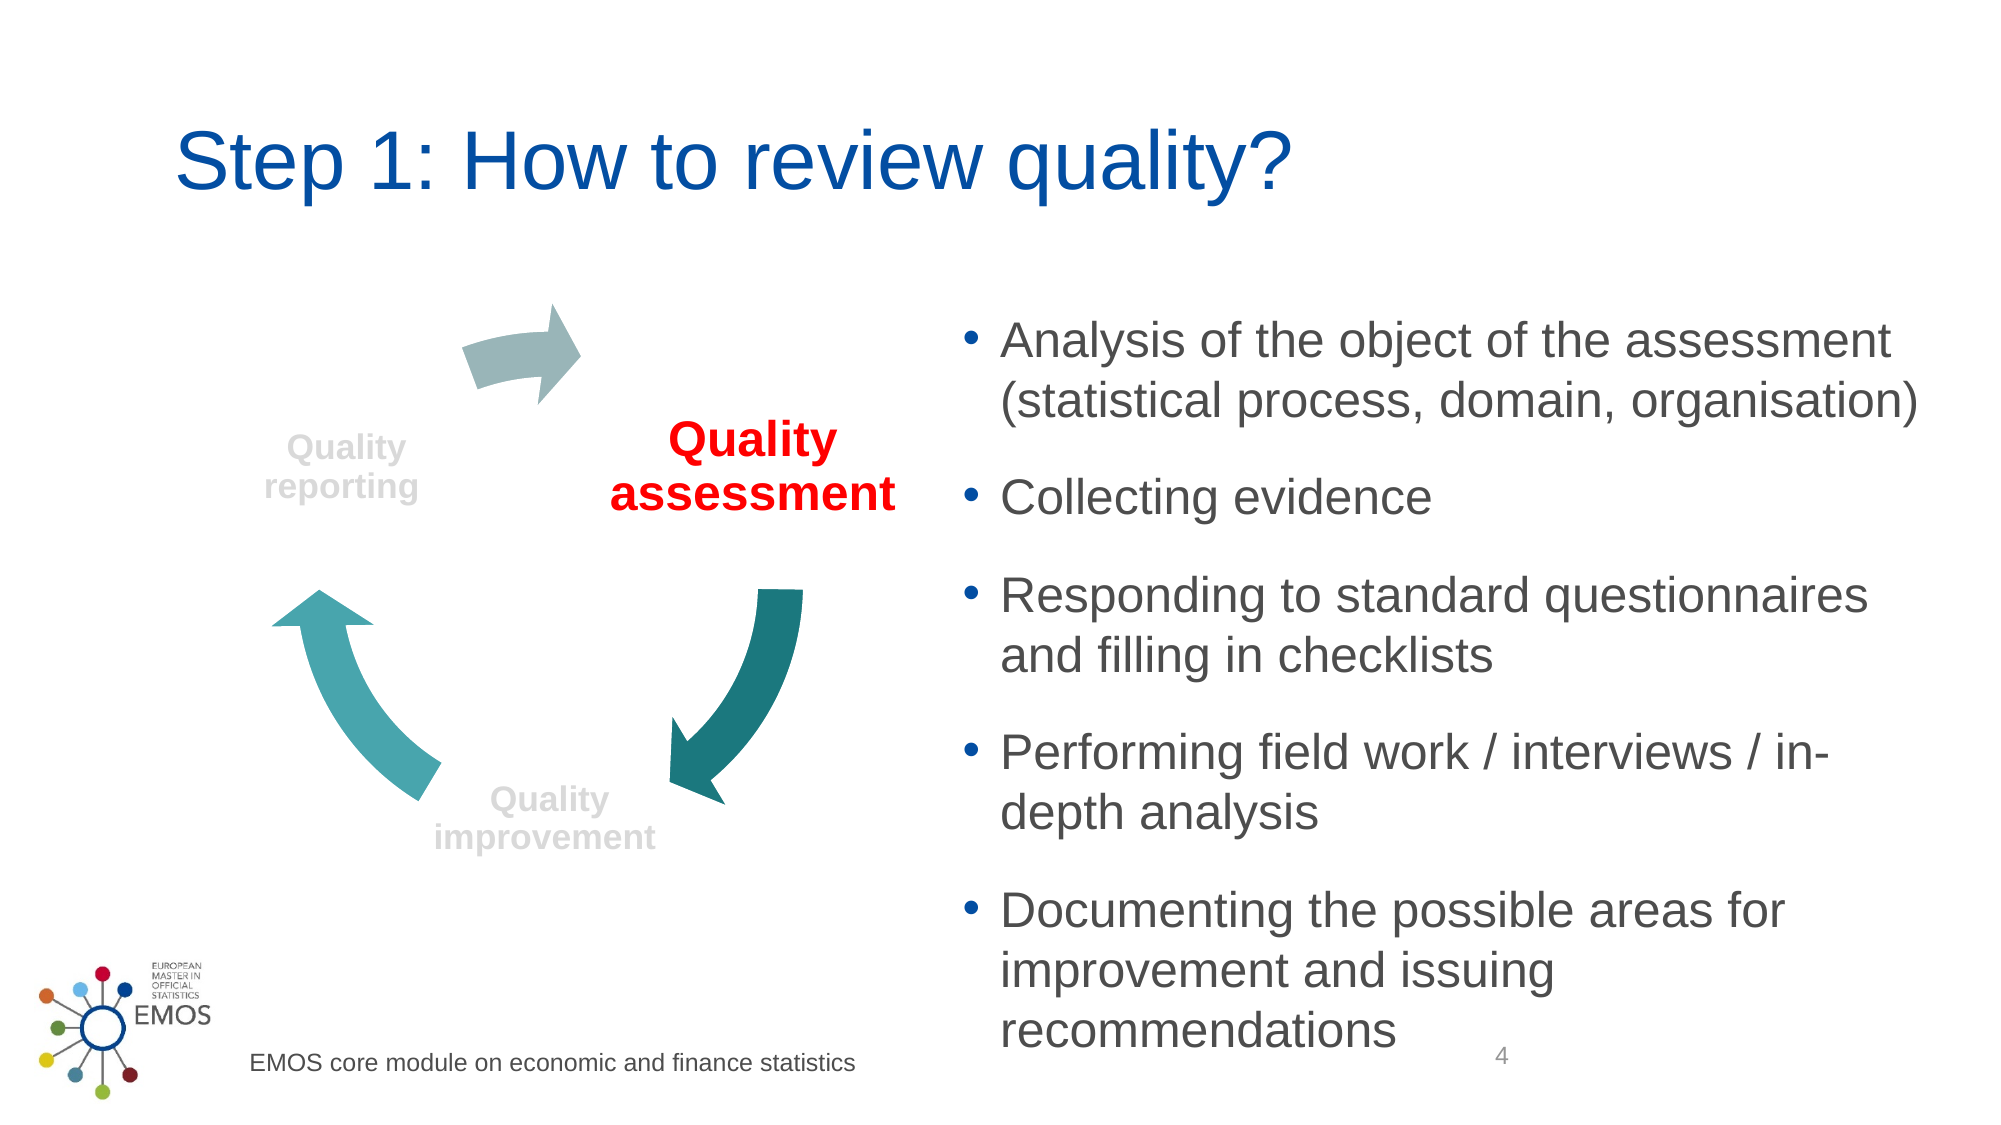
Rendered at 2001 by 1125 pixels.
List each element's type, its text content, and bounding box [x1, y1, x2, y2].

slide_number 4 [1480, 1024, 1931, 1085]
picture [34, 945, 216, 1104]
title Step 1: How to review quality? [159, 79, 1885, 208]
list Analysis of the object of the assessment (statistical process, domain, organisation) Collecting evidence Responding to standard questionnaires and filling in checklists Performing field work / interviews / in-depth analysis Documenting the possible areas for improvement and issuing recommendations [947, 299, 1962, 1060]
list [137, 299, 1012, 941]
